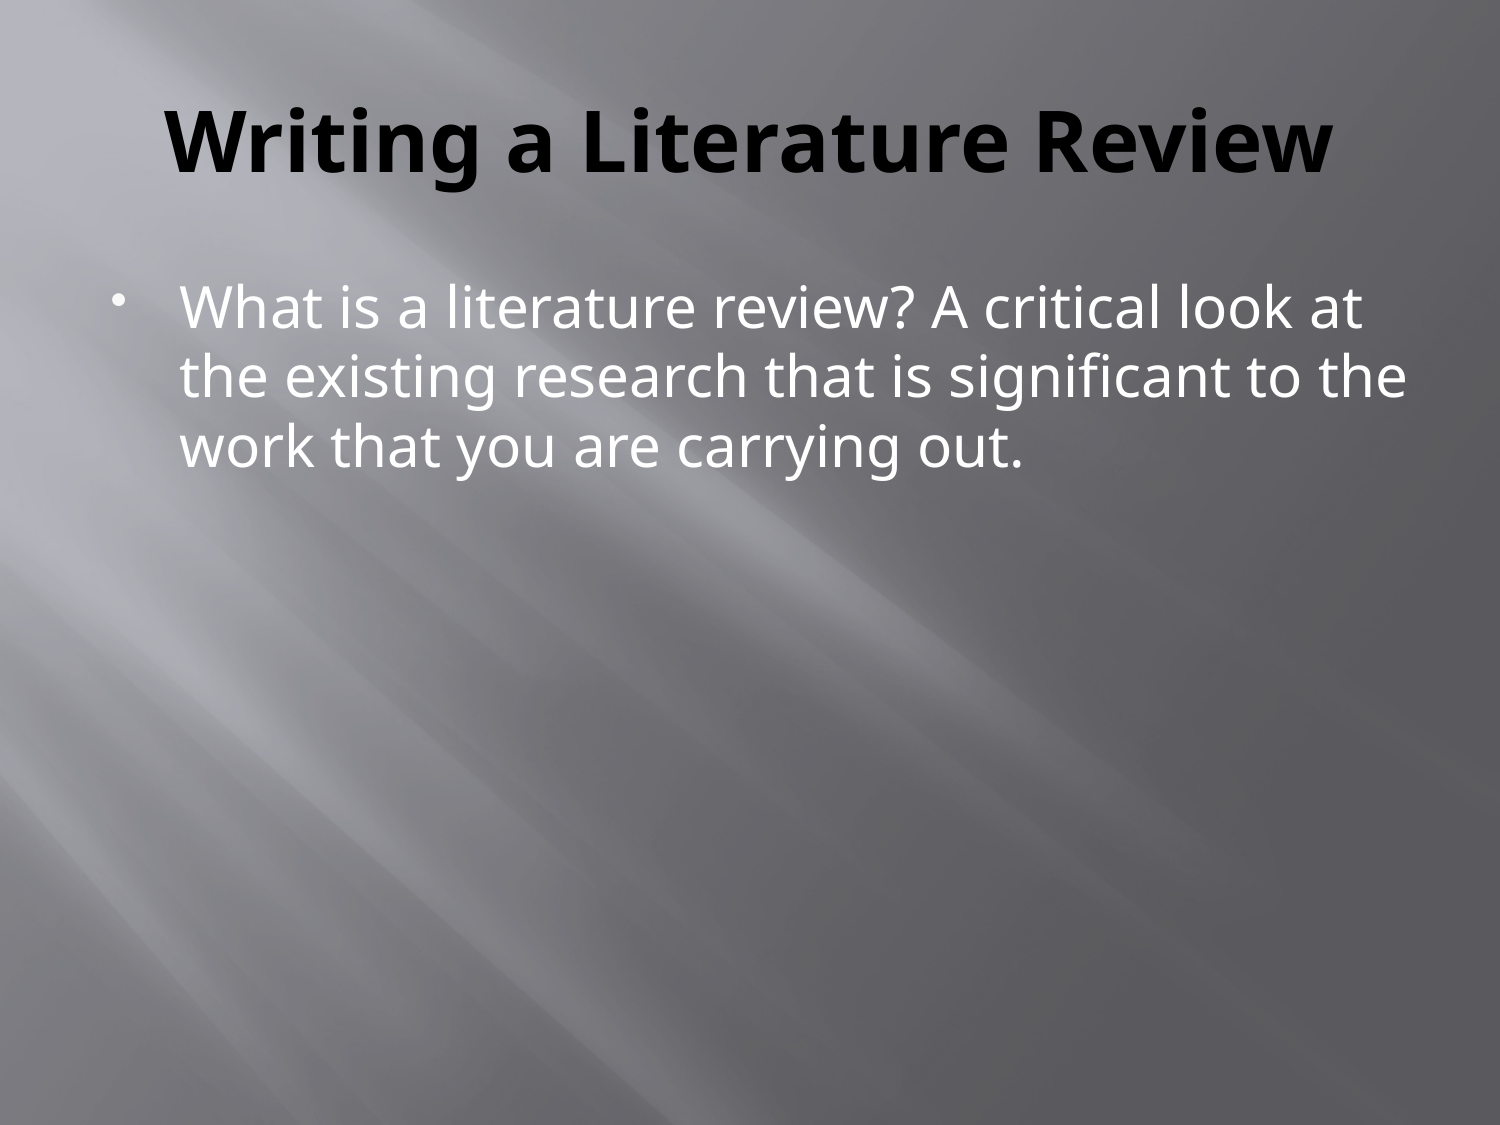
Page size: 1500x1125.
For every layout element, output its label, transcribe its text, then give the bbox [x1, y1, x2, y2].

title Writing a Literature Review [75, 45, 1425, 233]
list What is a literature review? A critical look at the existing research that is significant to the work that you are carrying out. [75, 262, 1425, 1035]
